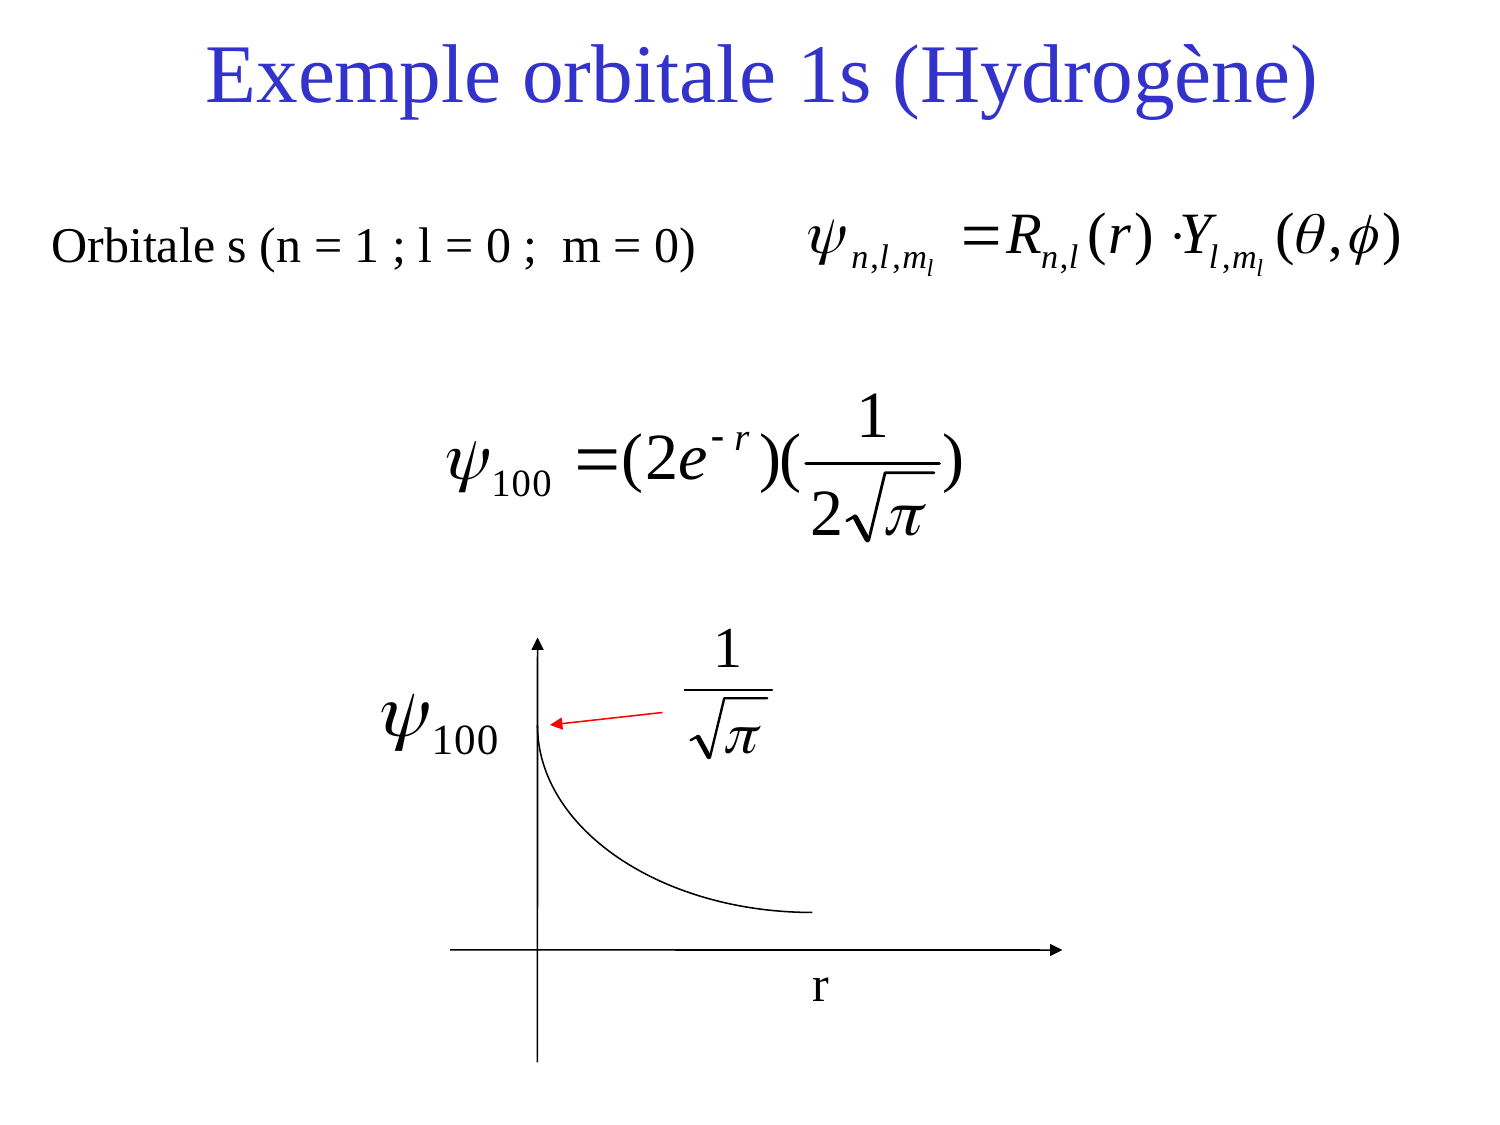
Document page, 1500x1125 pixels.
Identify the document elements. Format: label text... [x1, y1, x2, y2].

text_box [374, 612, 1063, 1063]
text_box Orbitale s (n = 1 ; l = 0 ; m = 0) [36, 205, 712, 280]
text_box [802, 194, 1413, 288]
title Exemple orbitale 1s (Hydrogène) [125, 0, 1400, 163]
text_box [440, 374, 976, 557]
